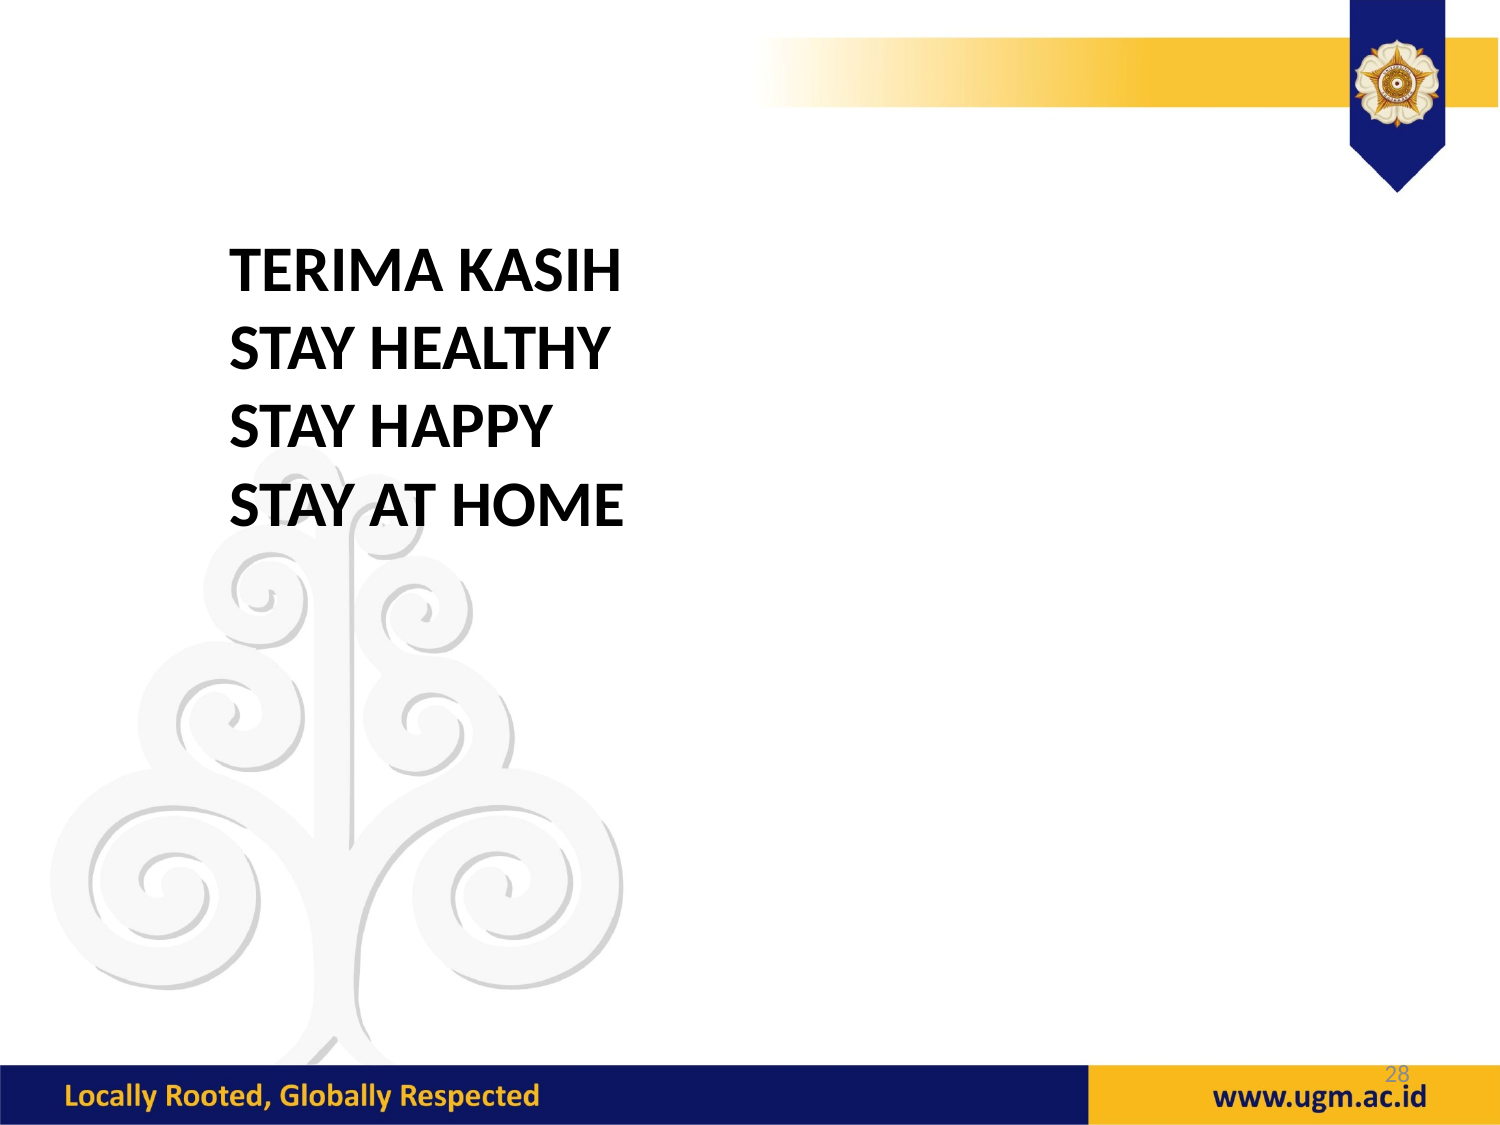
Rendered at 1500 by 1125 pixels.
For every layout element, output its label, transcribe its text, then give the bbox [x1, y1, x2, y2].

picture [0, 0, 1500, 1125]
slide_number 28 [1074, 1042, 1425, 1103]
title TERIMA KASIH STAY HEALTHY STAY HAPPY STAY AT HOME [214, 218, 1425, 626]
